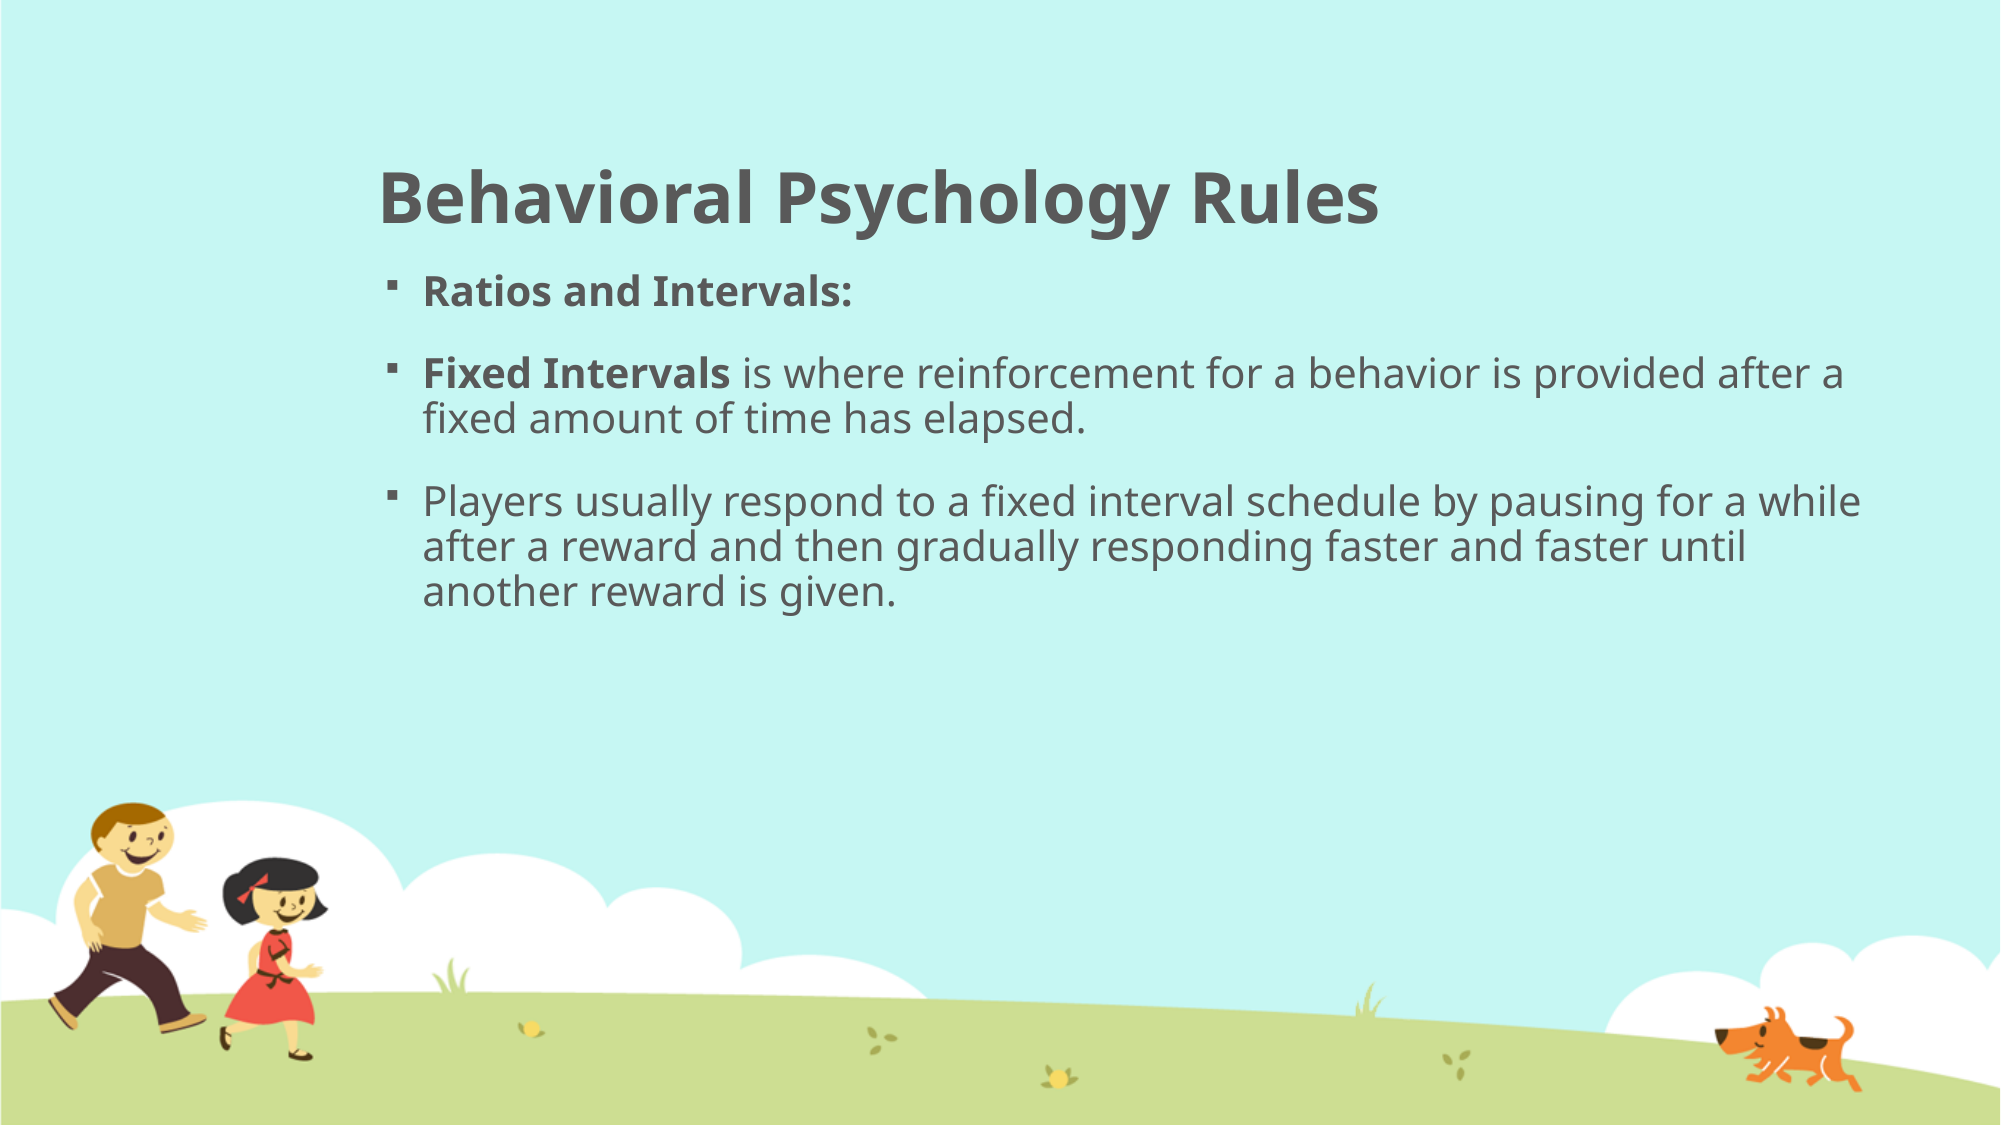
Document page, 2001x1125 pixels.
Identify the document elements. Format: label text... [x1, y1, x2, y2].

title Behavioral Psychology Rules [362, 50, 1900, 247]
picture [0, 0, 2001, 1125]
list Ratios and Intervals: Fixed Intervals is where reinforcement for a behavior is provided after a fixed amount of time has elapsed. Players usually respond to a fixed interval schedule by pausing for a while after a reward and then gradually responding faster and faster until another reward is given. [362, 262, 1900, 938]
